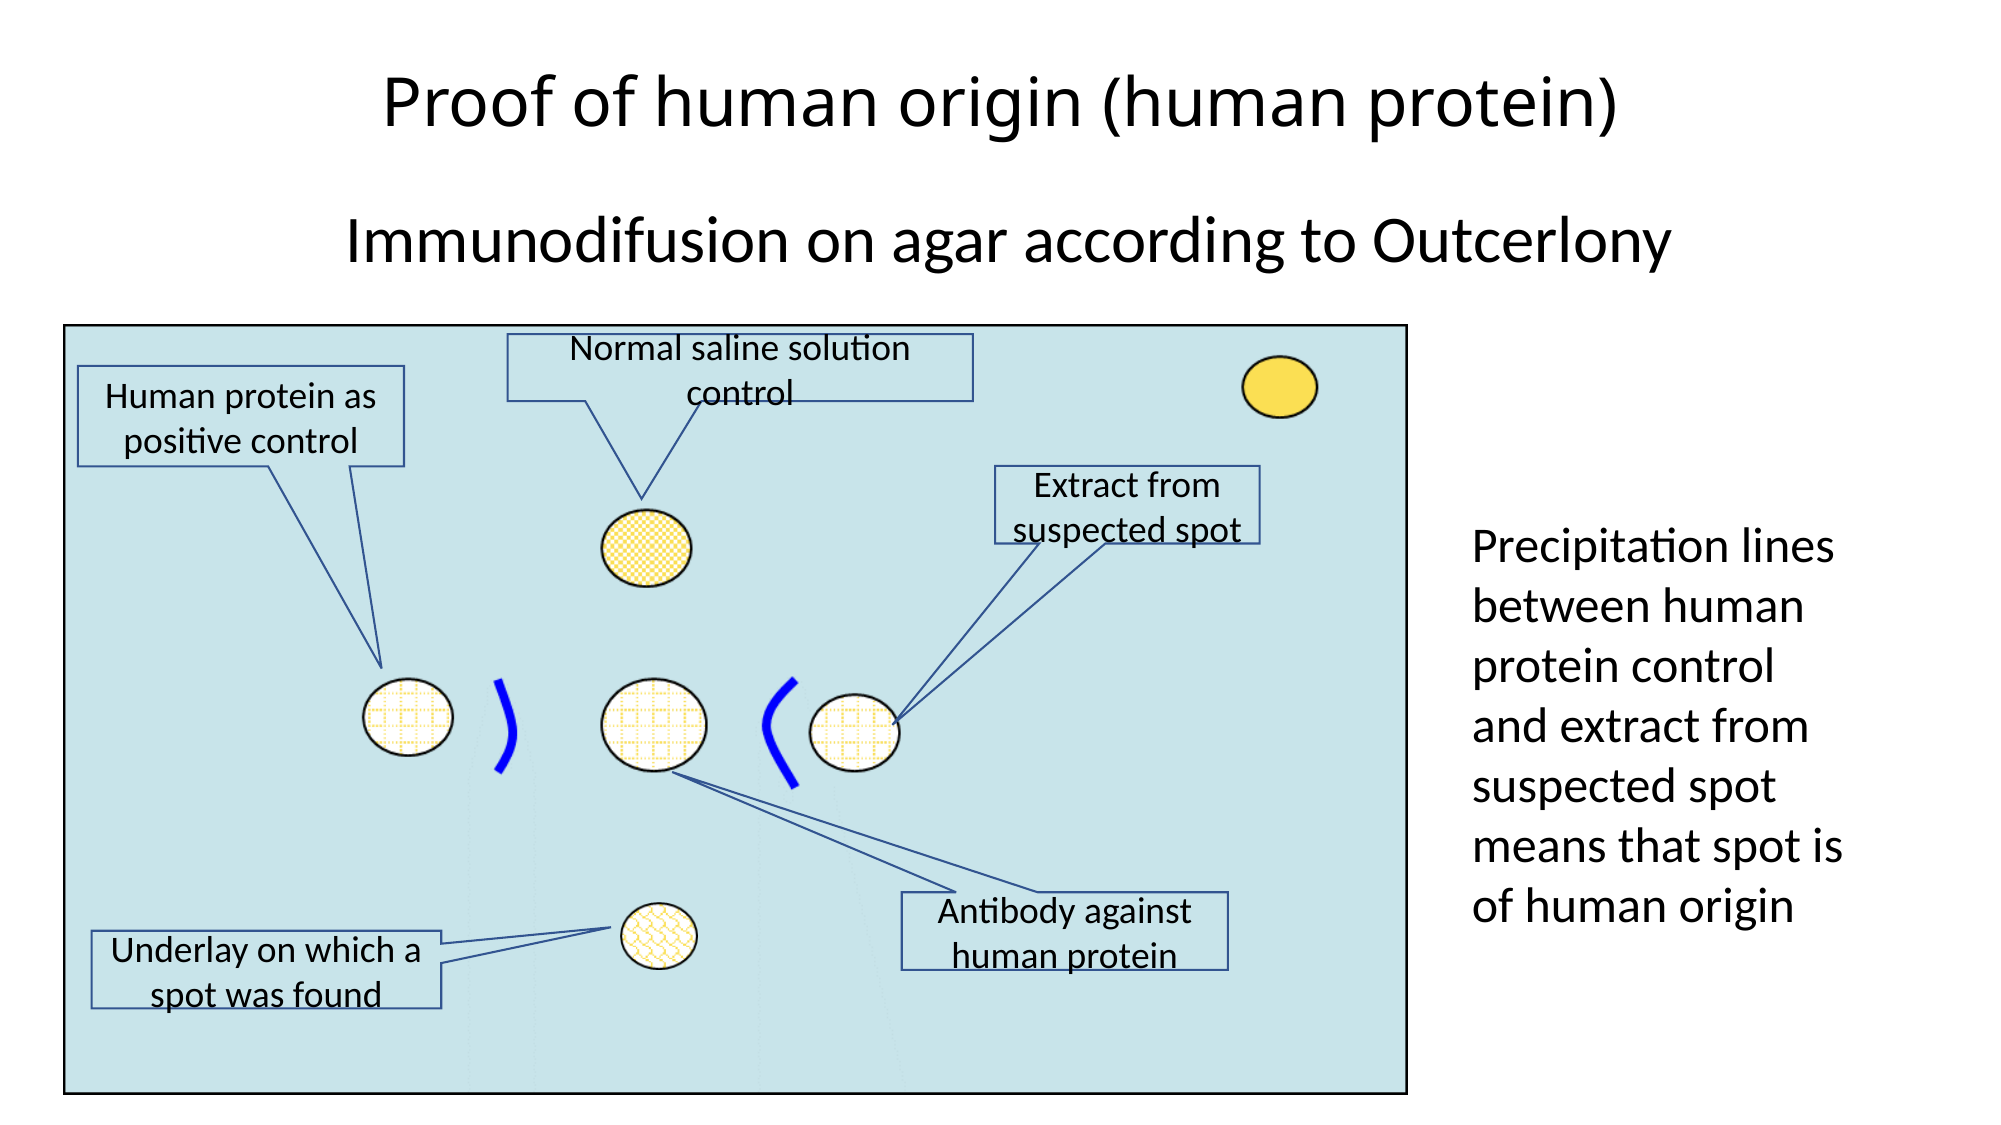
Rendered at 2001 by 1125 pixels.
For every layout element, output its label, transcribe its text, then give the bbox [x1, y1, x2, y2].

text_box Immunodifusion on agar according to Outcerlony [331, 188, 1689, 283]
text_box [63, 324, 1408, 1095]
title Proof of human origin (human protein) [137, 59, 1863, 149]
text_box Precipitation lines between human protein control and extract from suspected spot means that spot is of human origin [1457, 504, 1863, 940]
